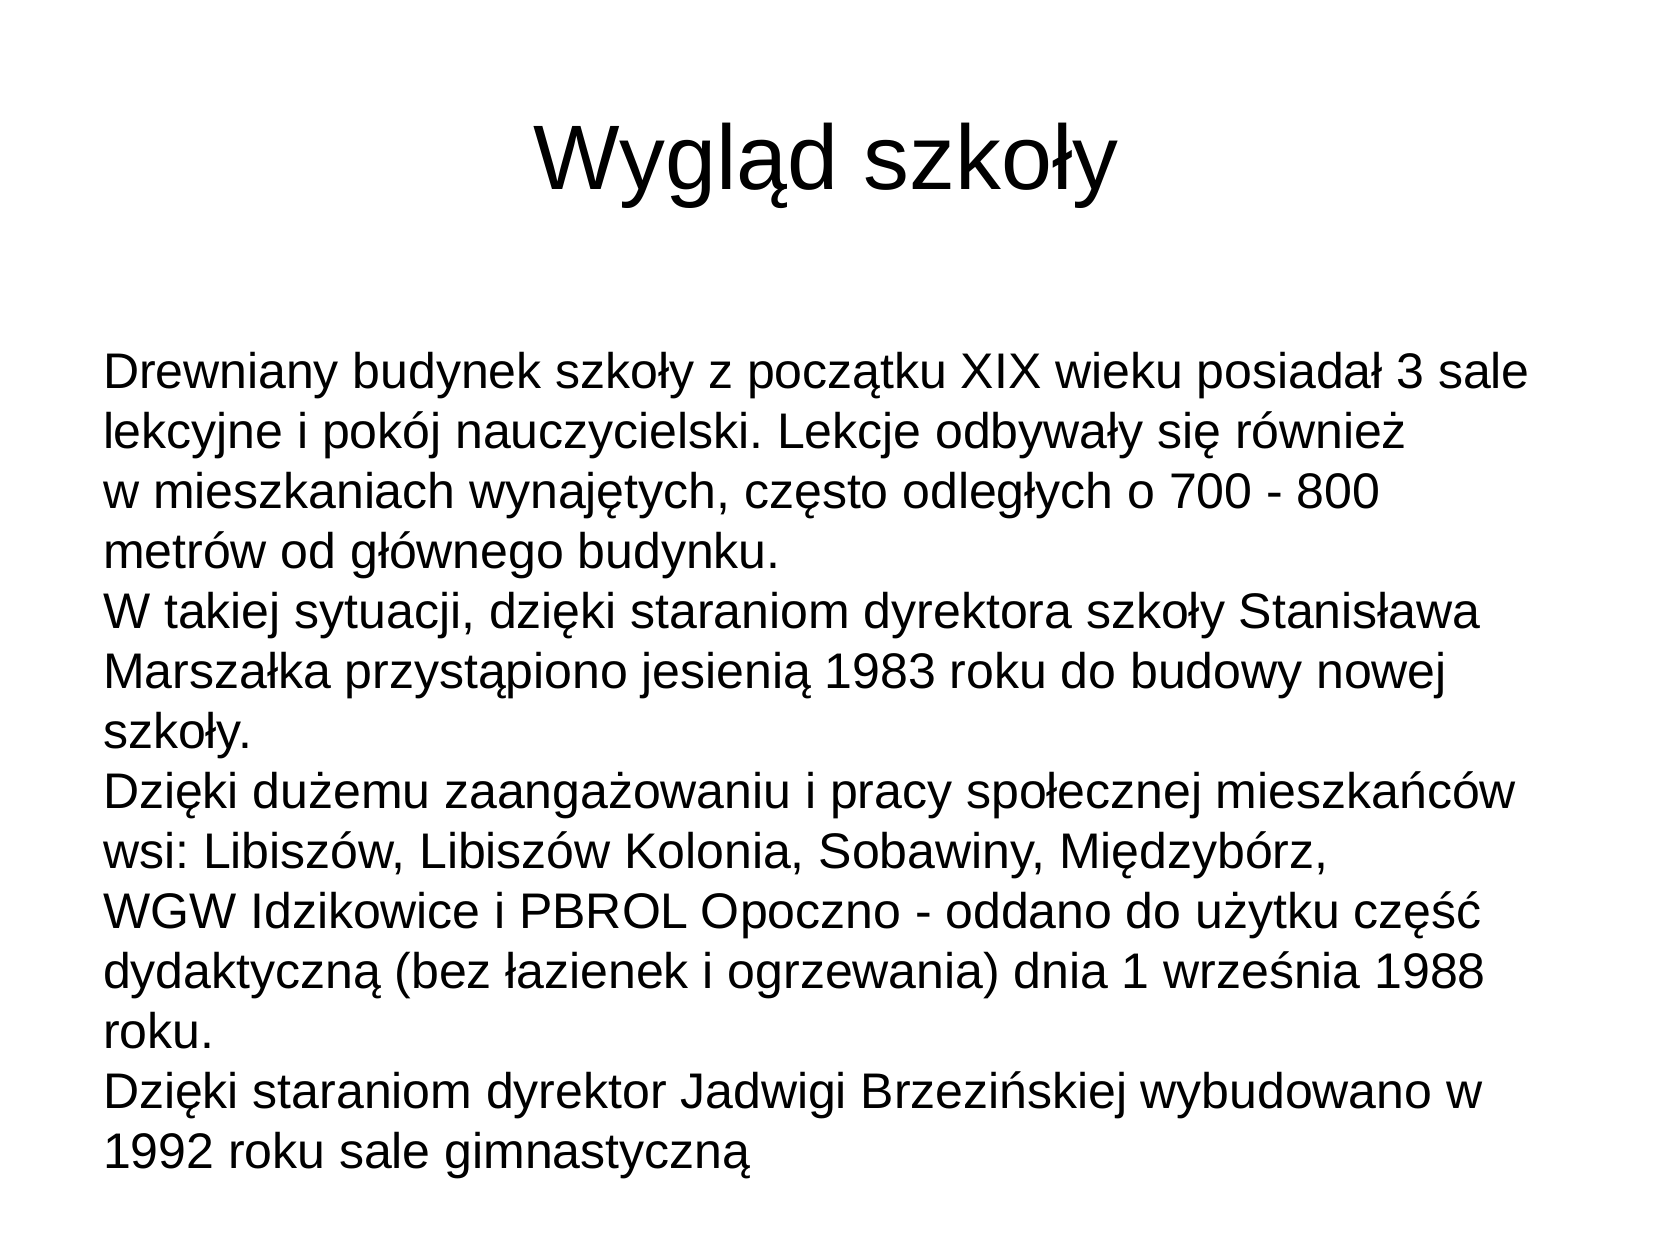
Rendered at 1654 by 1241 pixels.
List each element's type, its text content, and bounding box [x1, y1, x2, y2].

text_box Drewniany budynek szkoły z początku XIX wieku posiadał 3 sale lekcyjne i pokój nauczycielski. Lekcje odbywały się również w mieszkaniach wynajętych, często odległych o 700 - 800 metrów od głównego budynku. W takiej sytuacji, dzięki staraniom dyrektora szkoły Stanisława Marszałka przystąpiono jesienią 1983 roku do budowy nowej szkoły. Dzięki dużemu zaangażowaniu i pracy społecznej mieszkańców wsi: Libiszów, Libiszów Kolonia, Sobawiny, Międzybórz, WGW Idzikowice i PBROL Opoczno - oddano do użytku część dydaktyczną (bez łazienek i ogrzewania) dnia 1 września 1988 roku. Dzięki staraniom dyrektor Jadwigi Brzezińskiej wybudowano w 1992 roku sale gimnastyczną [88, 330, 1559, 1126]
text_box [82, 290, 1571, 1010]
text_box Wygląd szkoły [82, 49, 1571, 257]
